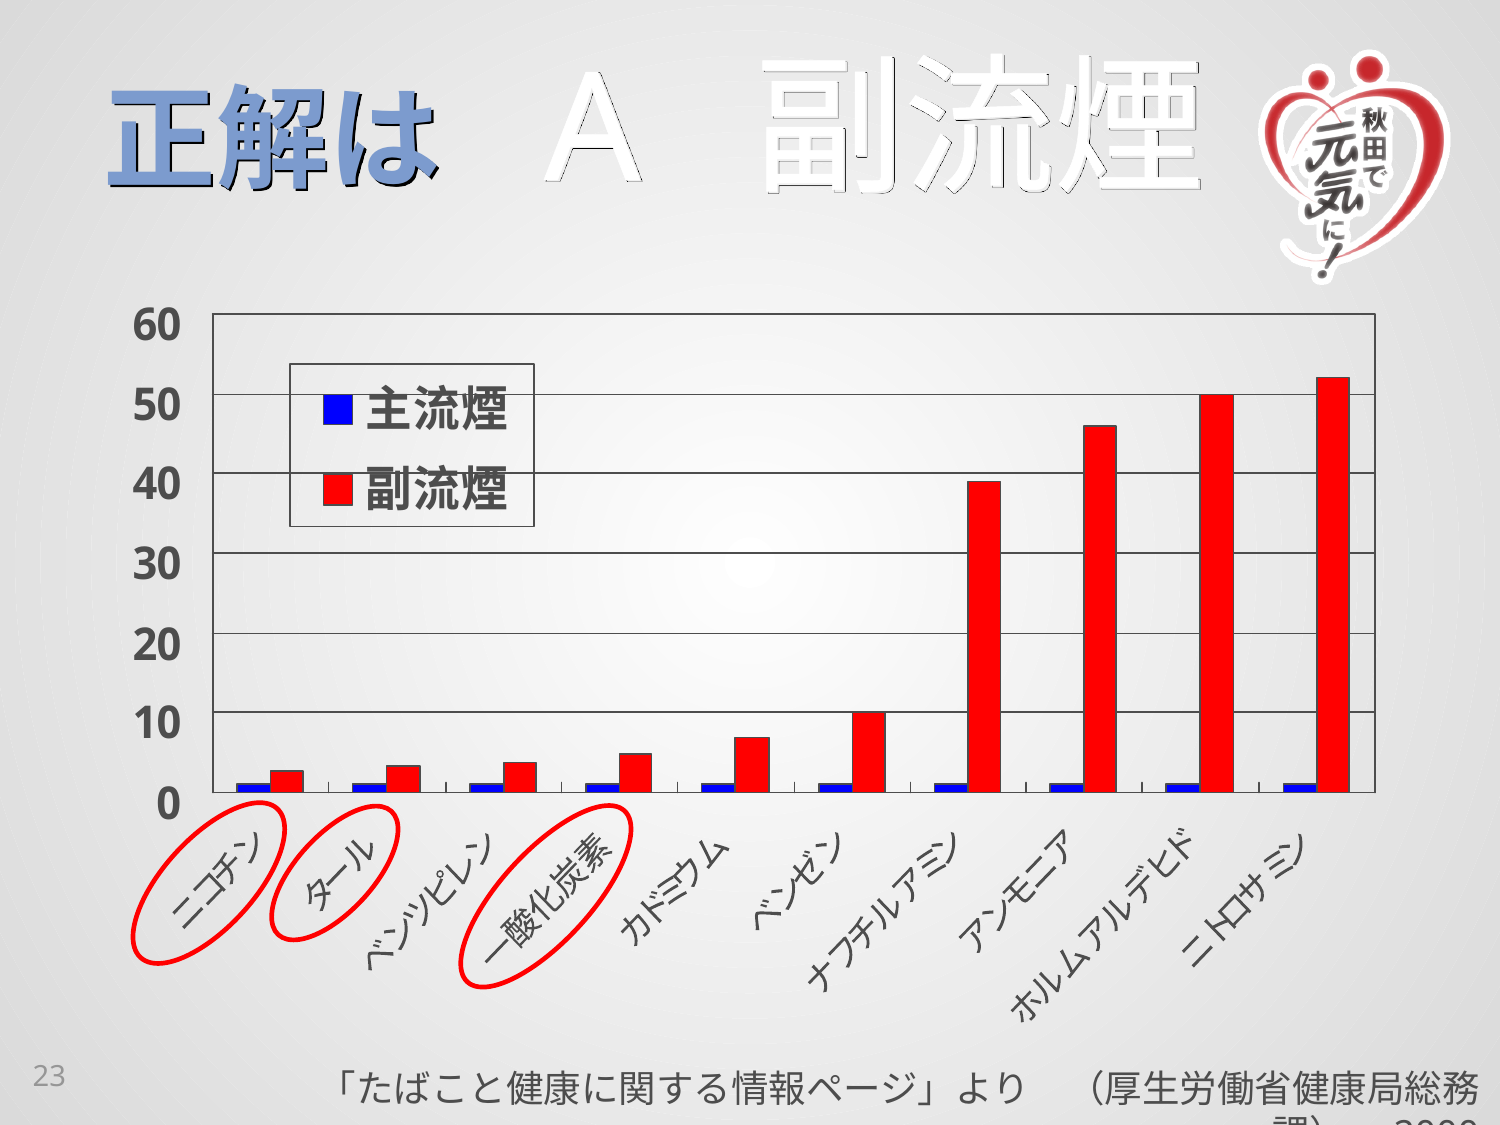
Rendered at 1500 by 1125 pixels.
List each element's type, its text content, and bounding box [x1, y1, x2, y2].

title 正解は A 副流煙 [88, 78, 1412, 162]
slide_number 23 [17, 1046, 368, 1107]
picture [1246, 46, 1462, 288]
text_box 「たばこと健康に関する情報ページ」より （厚生労働省健康局総務課） 2000 [289, 1057, 1495, 1125]
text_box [99, 255, 1406, 1059]
